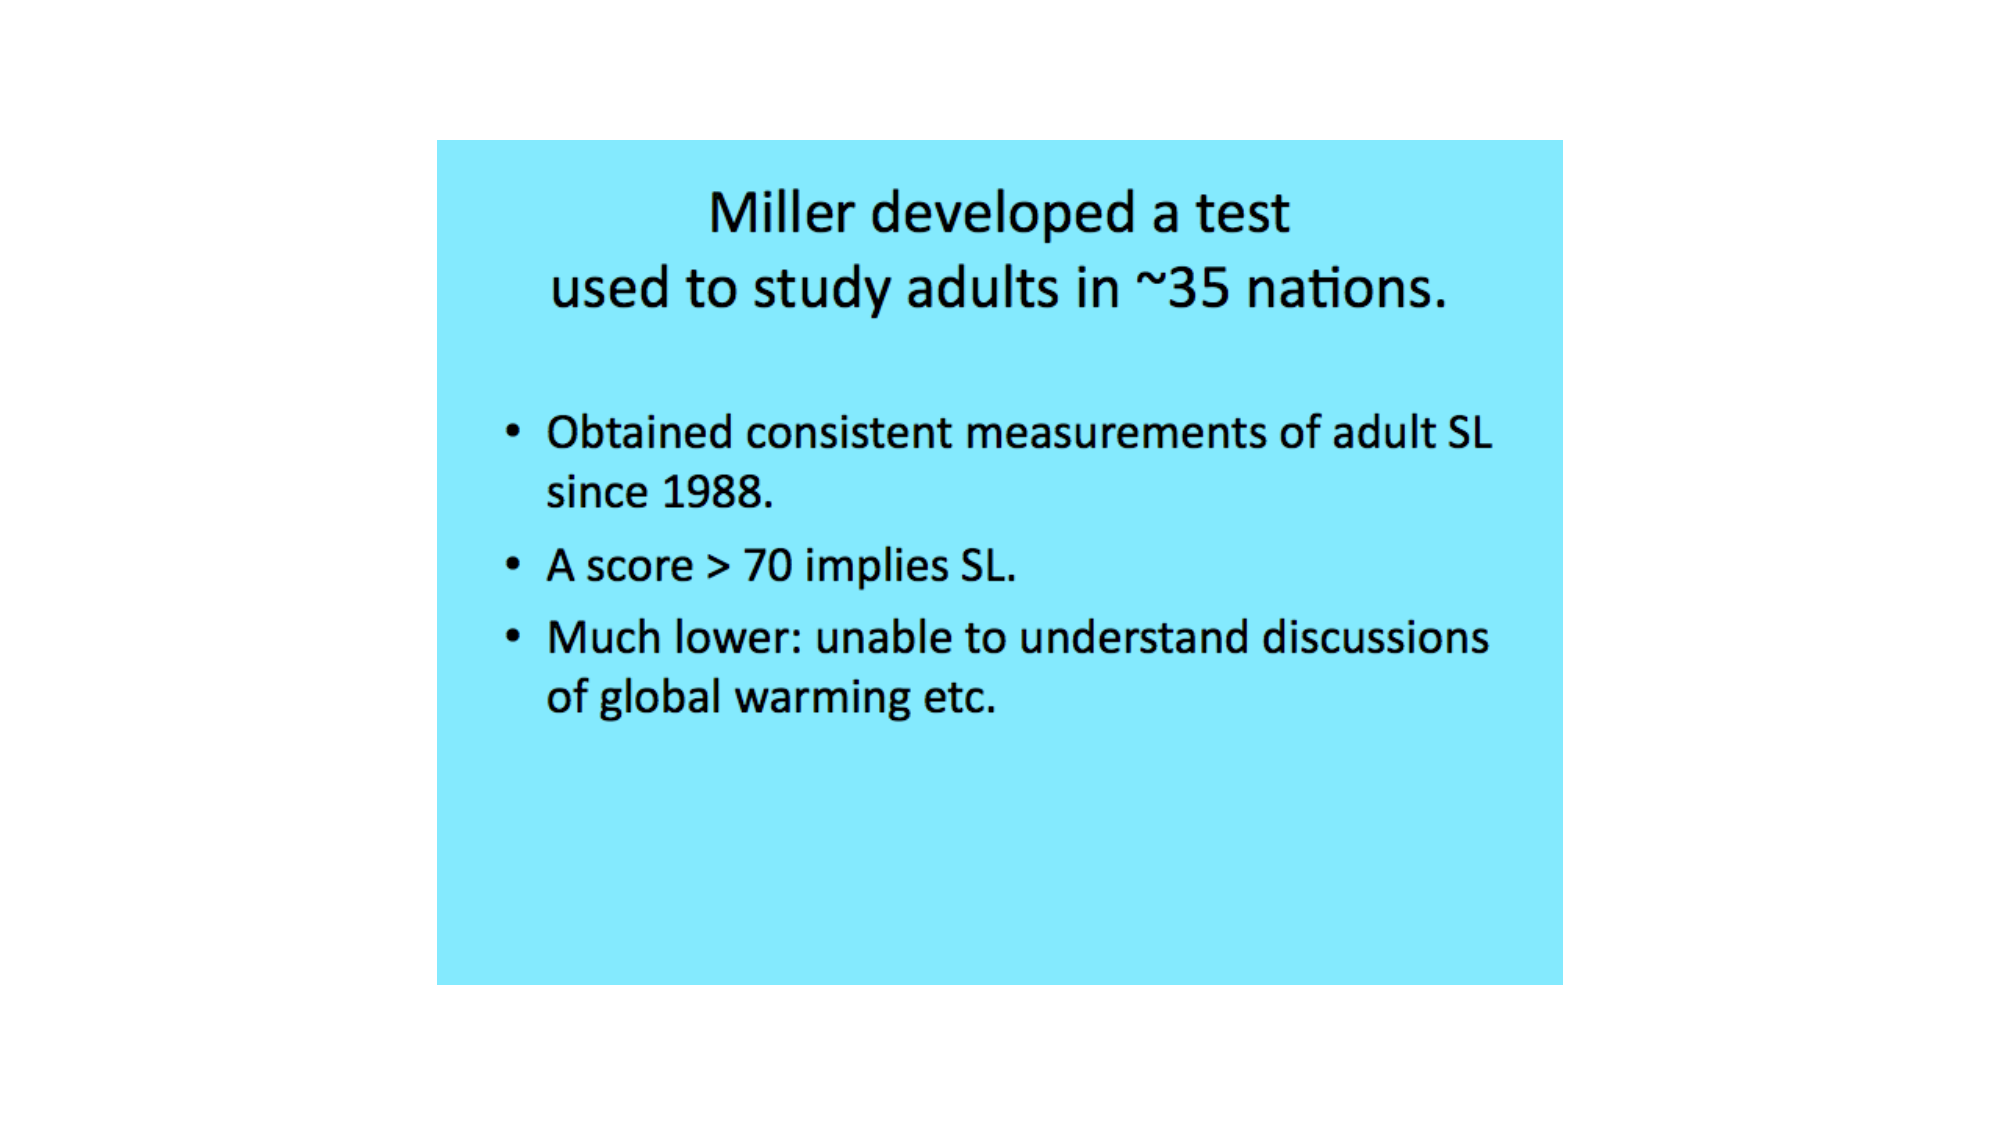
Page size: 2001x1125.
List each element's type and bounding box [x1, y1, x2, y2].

picture [437, 140, 1563, 985]
